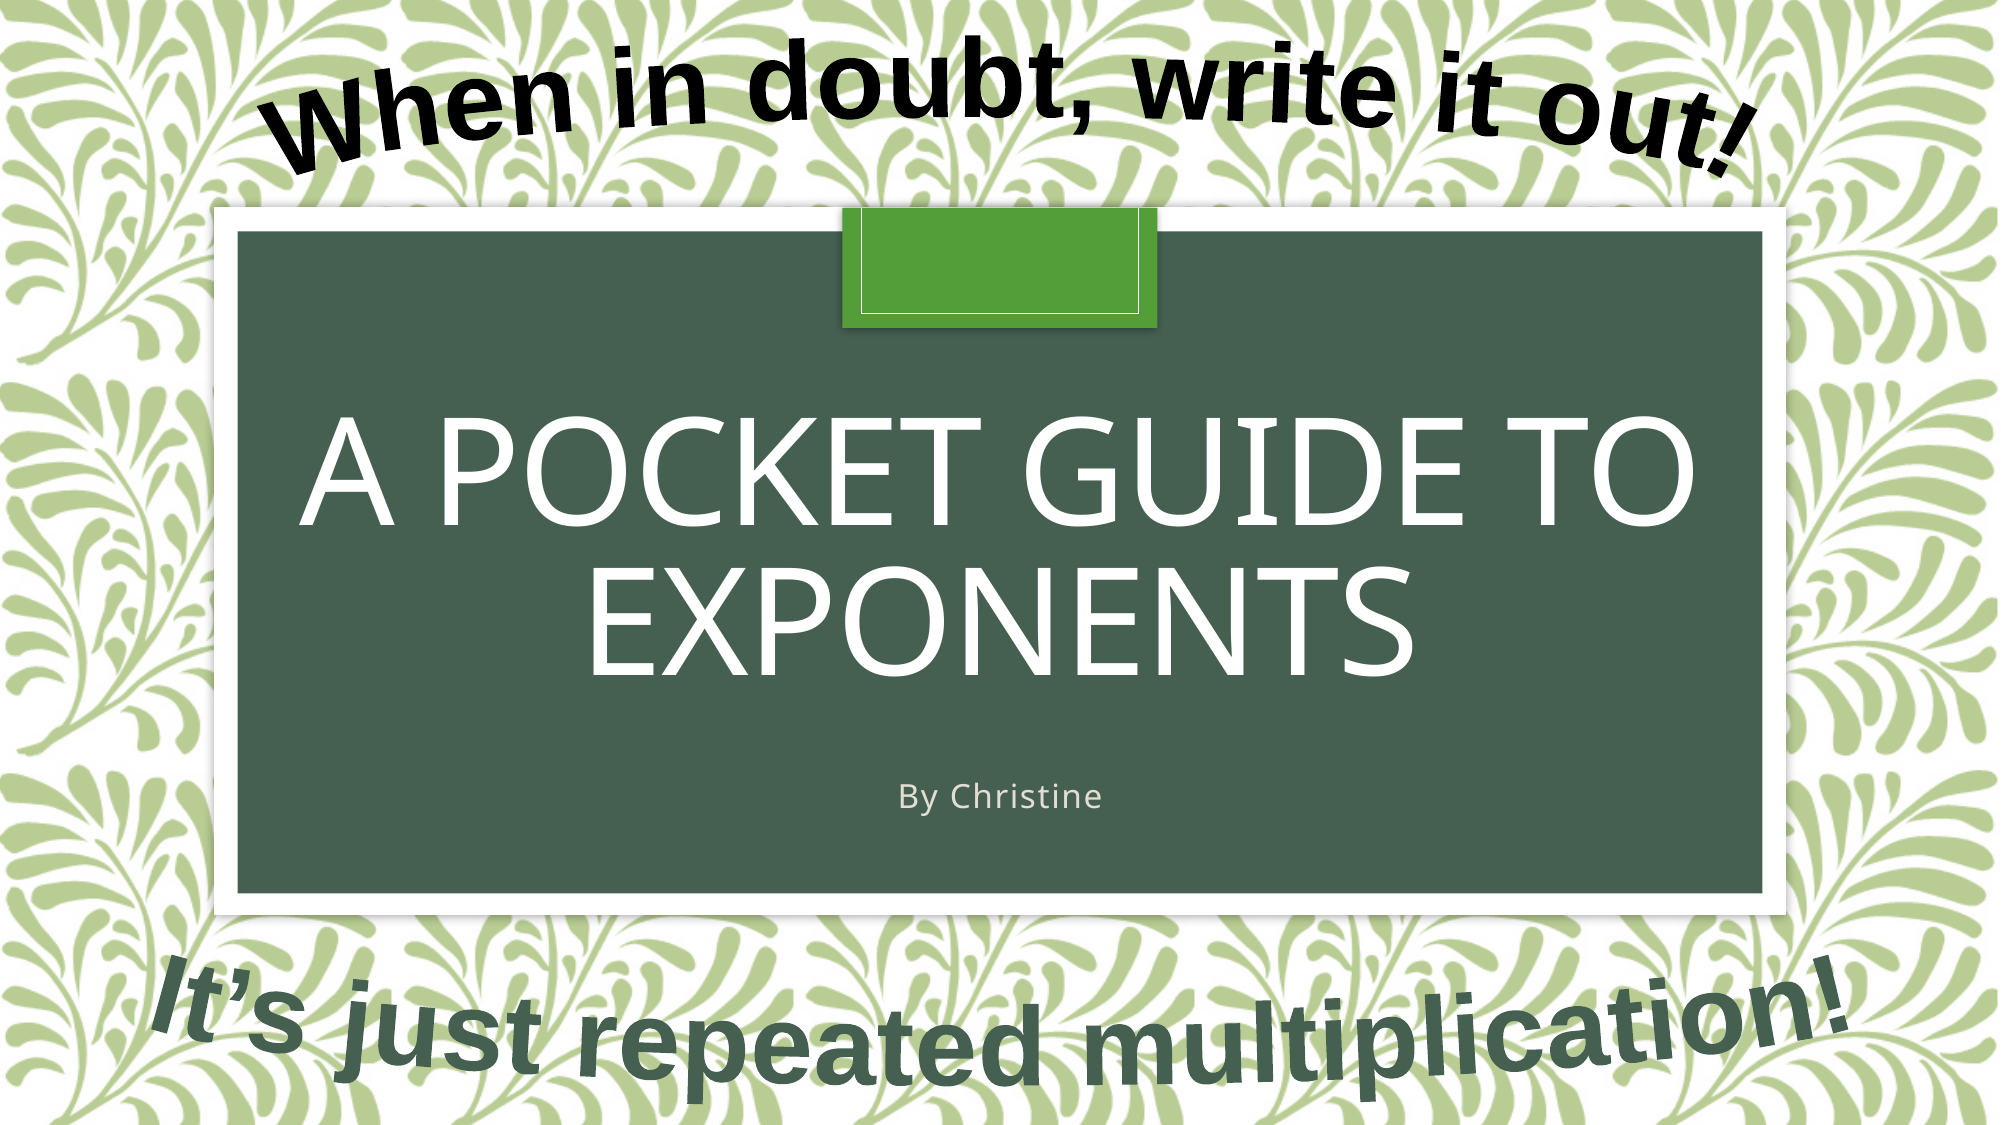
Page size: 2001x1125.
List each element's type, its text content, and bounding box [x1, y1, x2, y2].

title A pocket guide to exponents [256, 343, 1744, 768]
subtitle By Christine [256, 768, 1745, 844]
